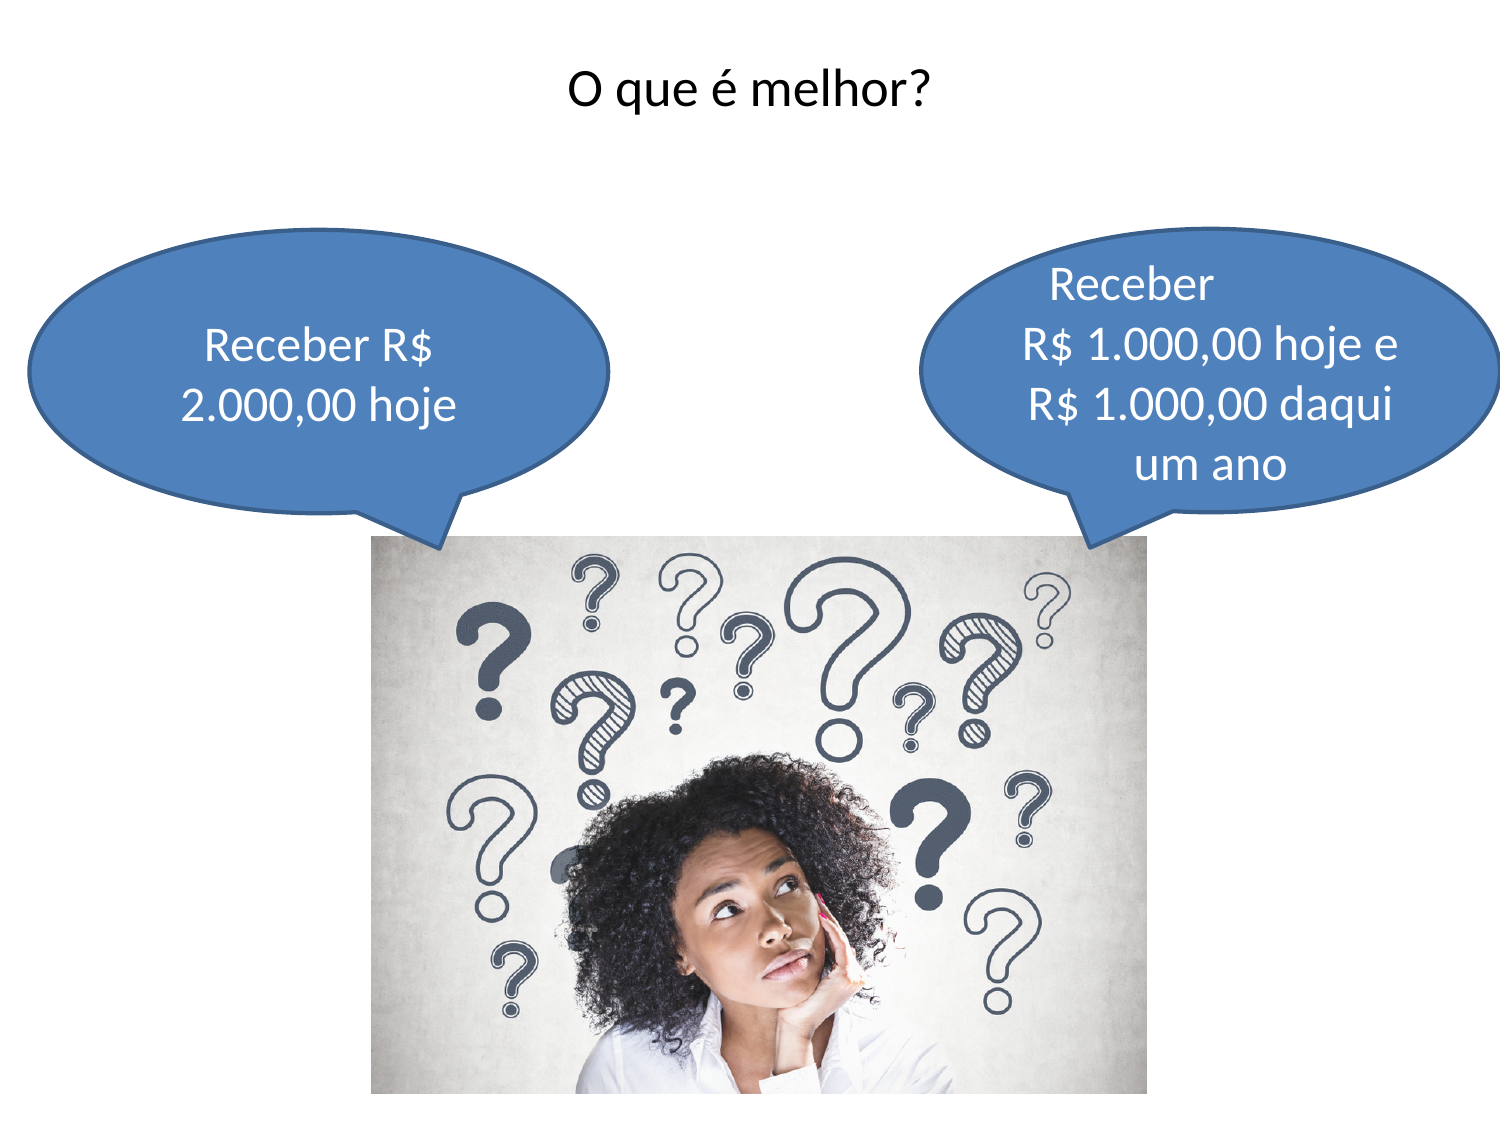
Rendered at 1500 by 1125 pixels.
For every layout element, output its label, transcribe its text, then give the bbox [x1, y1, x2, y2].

text_box Receber R$ 1.000,00 hoje e R$ 1.000,00 daqui um ano [919, 226, 1500, 535]
title O que é melhor? [75, 45, 1425, 126]
picture [371, 536, 1148, 1095]
text_box Receber R$ 2.000,00 hoje [27, 227, 611, 535]
